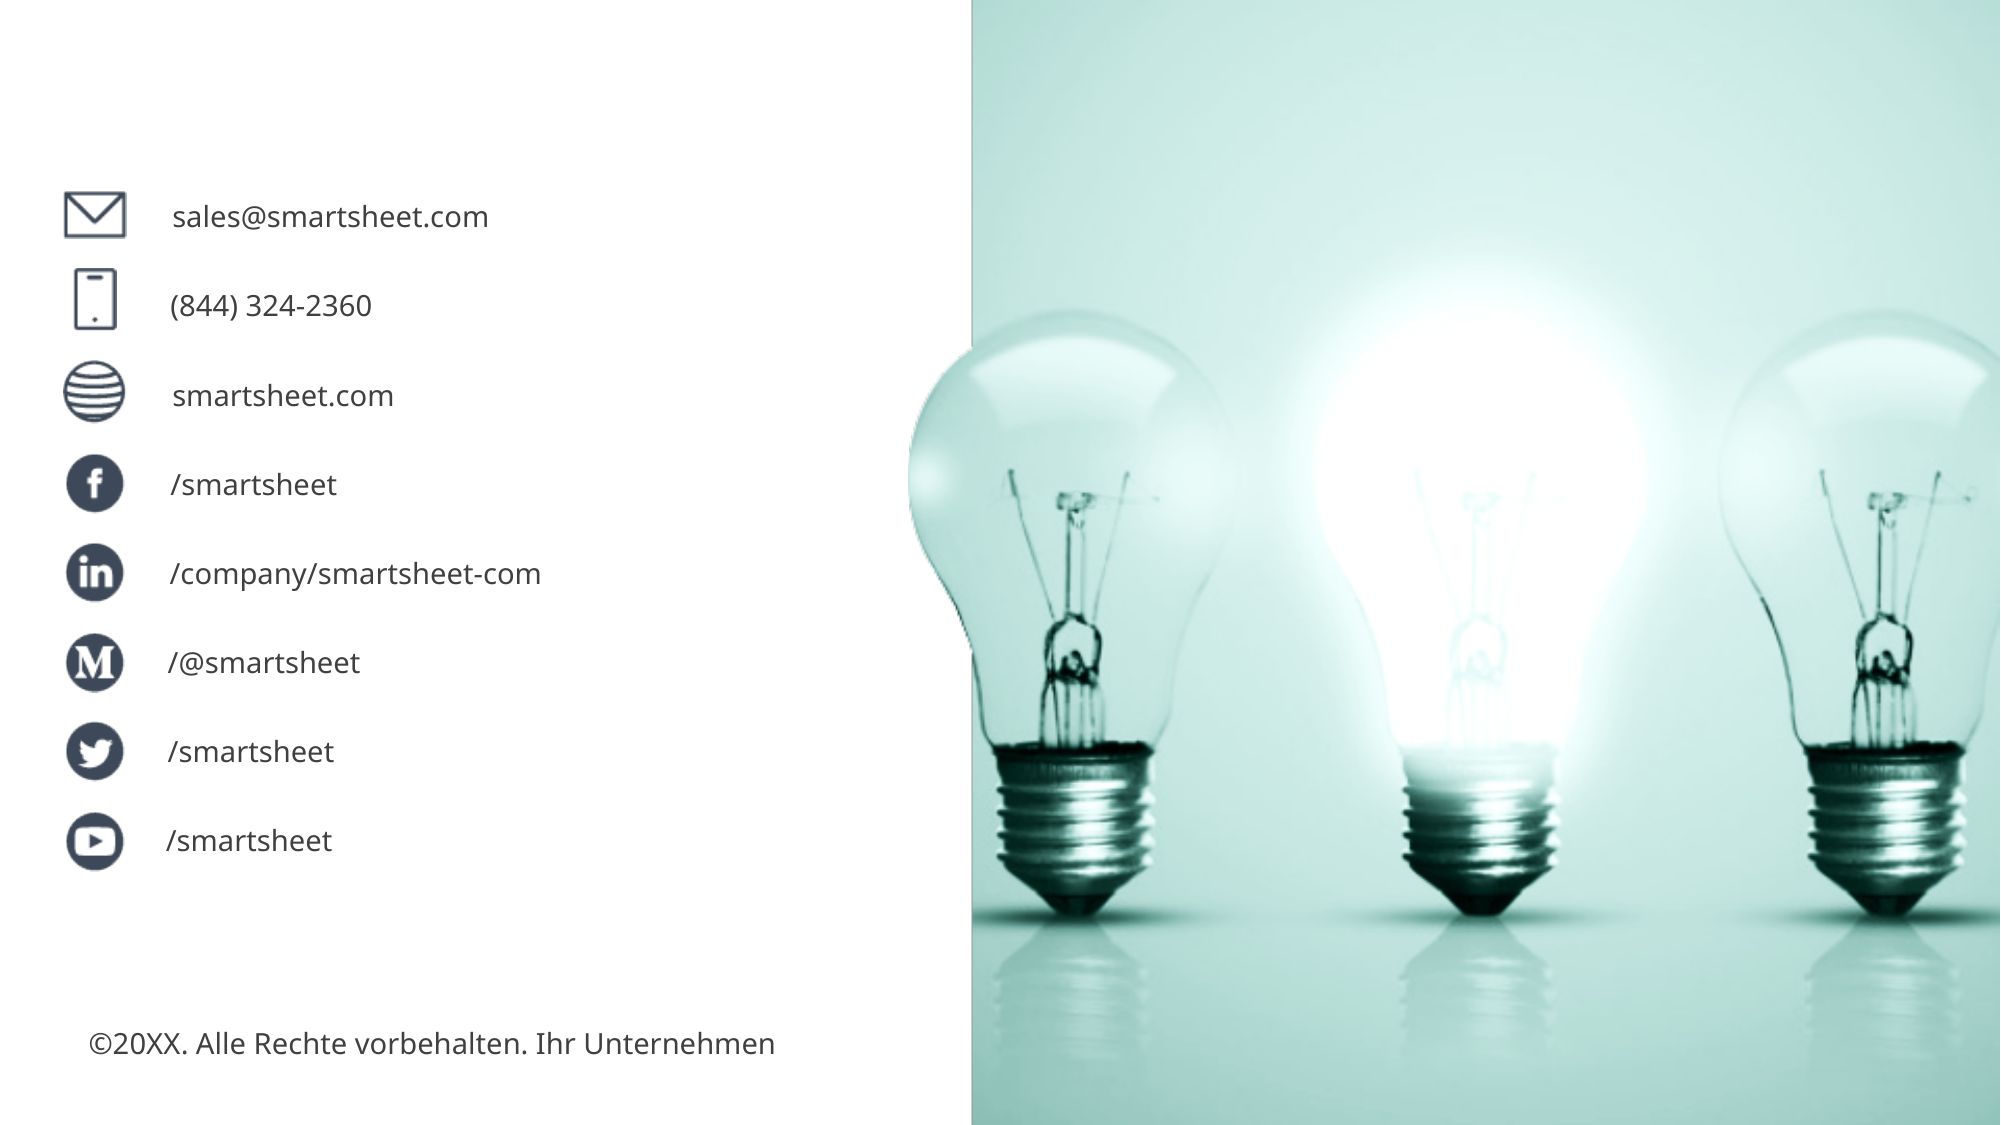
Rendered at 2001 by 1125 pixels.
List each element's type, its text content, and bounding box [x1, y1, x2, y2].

text_box (844) 324-2360 [155, 280, 653, 331]
text_box sales@smartsheet.com [157, 191, 655, 241]
picture [65, 721, 125, 782]
text_box ©20XX. Alle Rechte vorbehalten. Ihr Unternehmen [73, 1017, 836, 1068]
text_box /@smartsheet [153, 636, 650, 687]
text_box /smartsheet [151, 815, 648, 865]
picture [65, 453, 125, 514]
picture [65, 542, 125, 603]
picture [63, 191, 127, 239]
picture [908, 0, 2000, 1125]
picture [63, 360, 127, 424]
text_box /smartsheet [153, 726, 650, 776]
picture [65, 632, 125, 693]
text_box /company/smartsheet-com [154, 547, 652, 598]
text_box /smartsheet [155, 458, 653, 509]
picture [65, 811, 125, 872]
picture [73, 268, 117, 332]
text_box smartsheet.com [157, 369, 655, 420]
